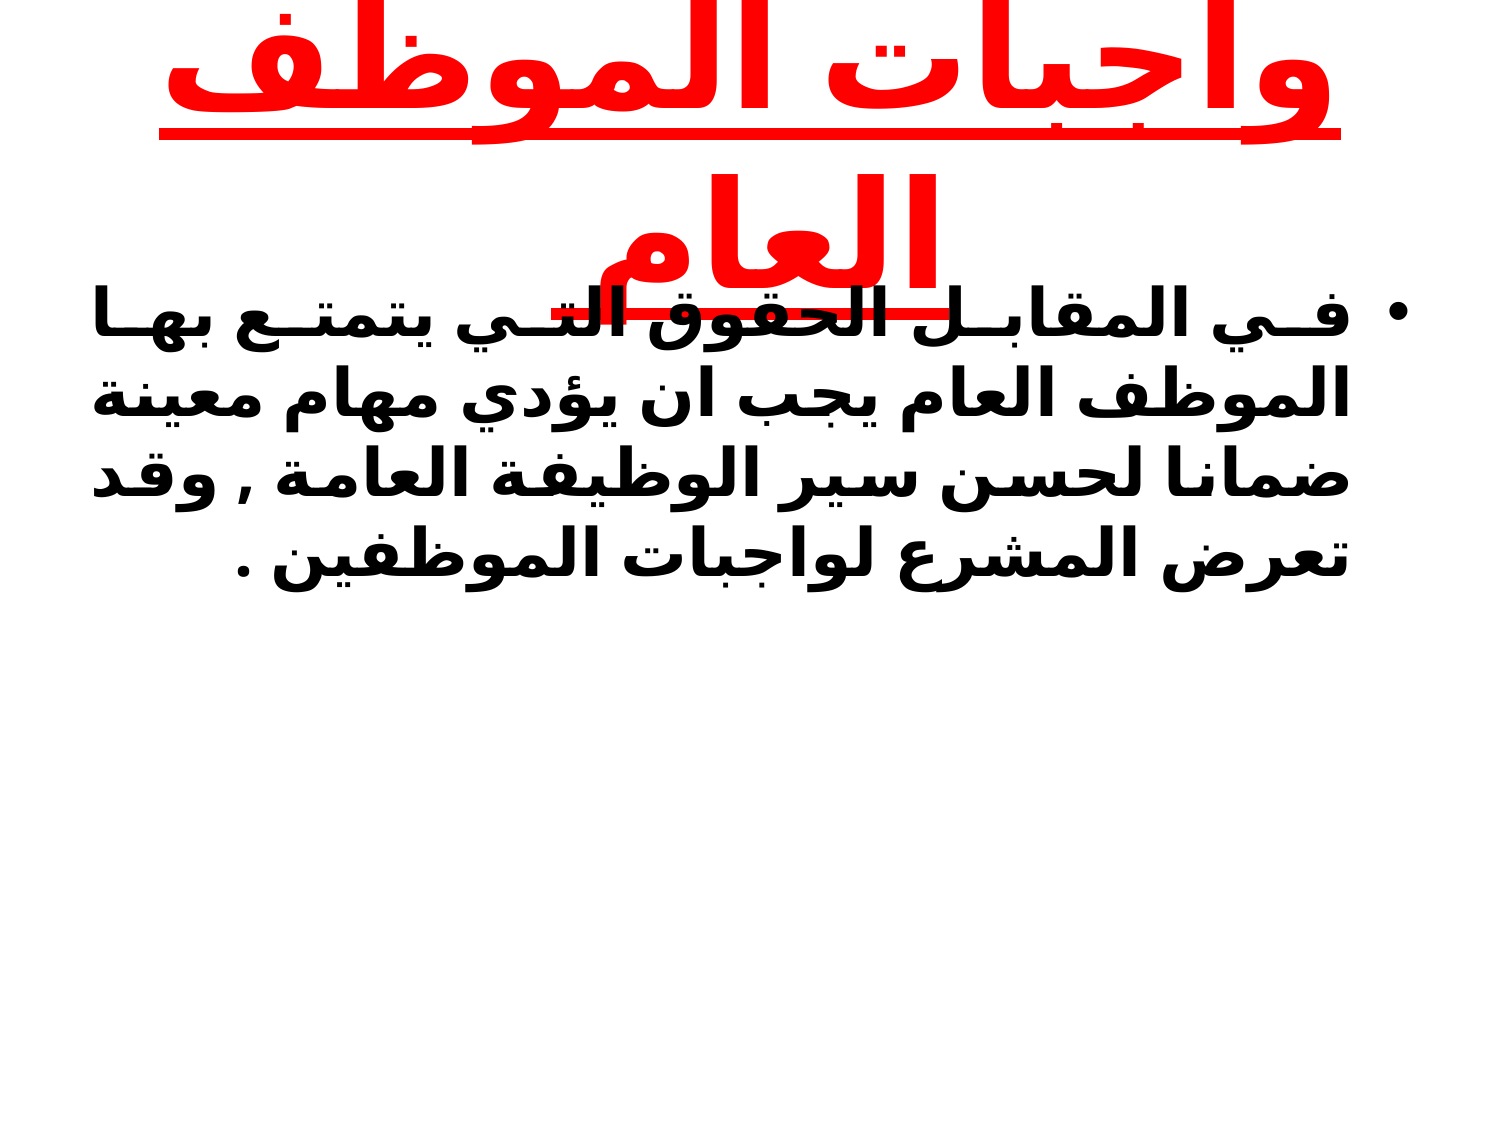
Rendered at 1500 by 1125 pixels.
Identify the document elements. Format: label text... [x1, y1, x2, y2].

title واجبات الموظف العام [75, 45, 1425, 233]
list في المقابل الحقوق التي يتمتع بها الموظف العام يجب ان يؤدي مهام معينة ضمانا لحسن سير الوظيفة العامة , وقد تعرض المشرع لواجبات الموظفين . [75, 262, 1425, 1005]
